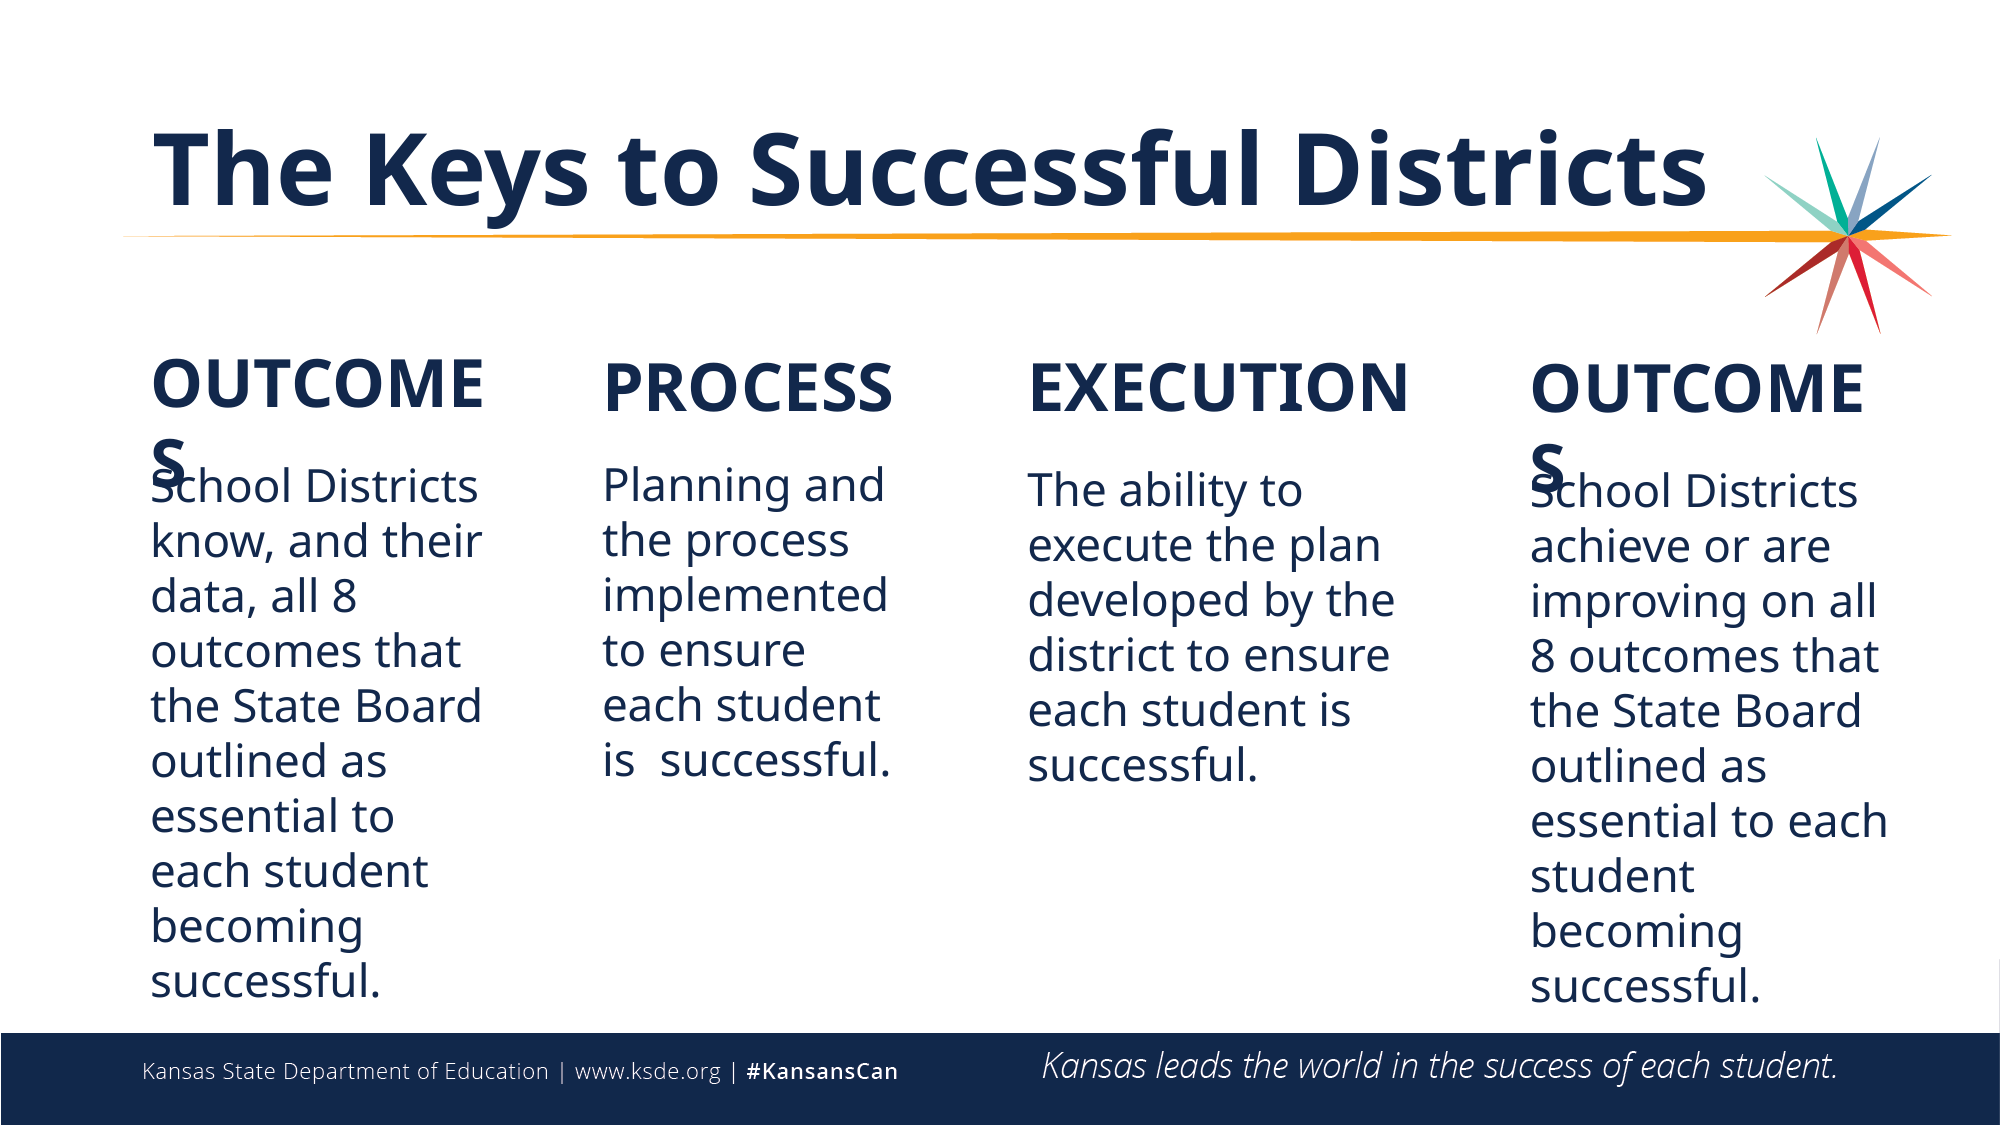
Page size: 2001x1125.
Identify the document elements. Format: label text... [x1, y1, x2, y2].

text_box PROCESS [587, 337, 910, 433]
text_box OUTCOMES [1514, 338, 1916, 513]
text_box EXECUTION [1012, 337, 1488, 433]
text_box The ability to execute the plan developed by the district to ensure each student is successful. [1012, 453, 1413, 799]
title The Keys to Successful Districts [137, 78, 1863, 268]
text_box School Districts achieve or are improving on all 8 outcomes that the State Board outlined as essential to each student becoming successful. [1514, 513, 1915, 1019]
text_box OUTCOMES [135, 333, 528, 508]
text_box School Districts know, and their data, all 8 outcomes that the State Board outlined as essential to each student becoming successful. [135, 508, 516, 1014]
text_box Planning and the process implemented to ensure each student is successful. [587, 448, 910, 854]
picture [0, 0, 2000, 1125]
